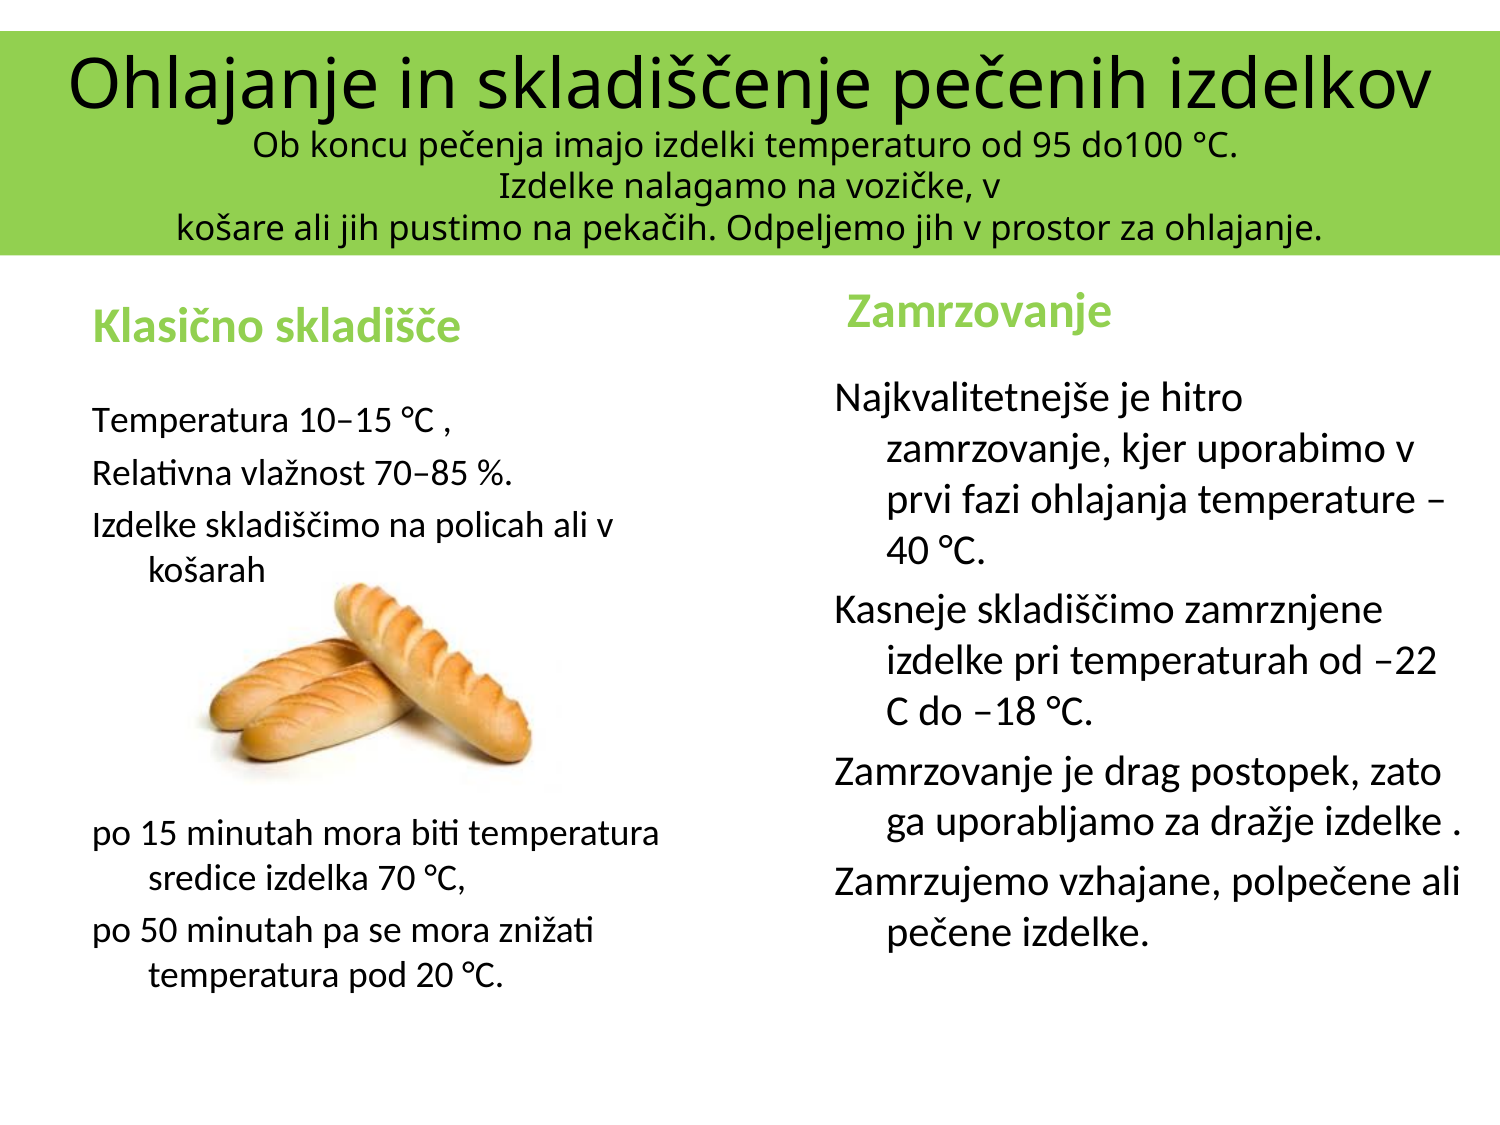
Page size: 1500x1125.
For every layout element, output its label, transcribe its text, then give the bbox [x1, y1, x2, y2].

title Ohlajanje in skladiščenje pečenih izdelkov Ob koncu pečenja imajo izdelki temperaturo od 95 do100 °C. Izdelke nalagamo na vozičke, v košare ali jih pustimo na pekačih. Odpeljemo jih v prostor za ohlajanje. [0, 31, 1500, 256]
list Zamrzovanje [820, 267, 1140, 346]
picture [177, 538, 562, 793]
list Najkvalitetnejše je hitro zamrzovanje, kjer uporabimo v prvi fazi ohlajanja temperature –40 °C. Kasneje skladiščimo zamrznjene izdelke pri temperaturah od –22 C do –18 °C. Zamrzovanje je drag postopek, zato ga uporabljamo za dražje izdelke . Zamrzujemo vzhajane, polpečene ali pečene izdelke. [819, 361, 1483, 1010]
list Klasično skladišče [76, 278, 479, 361]
list Temperatura 10–15 °C , Relativna vlažnost 70–85 %. Izdelke skladiščimo na policah ali v košarah po 15 minutah mora biti temperatura sredice izdelka 70 °C, po 50 minutah pa se mora znižati temperatura pod 20 °C. [76, 387, 740, 1059]
